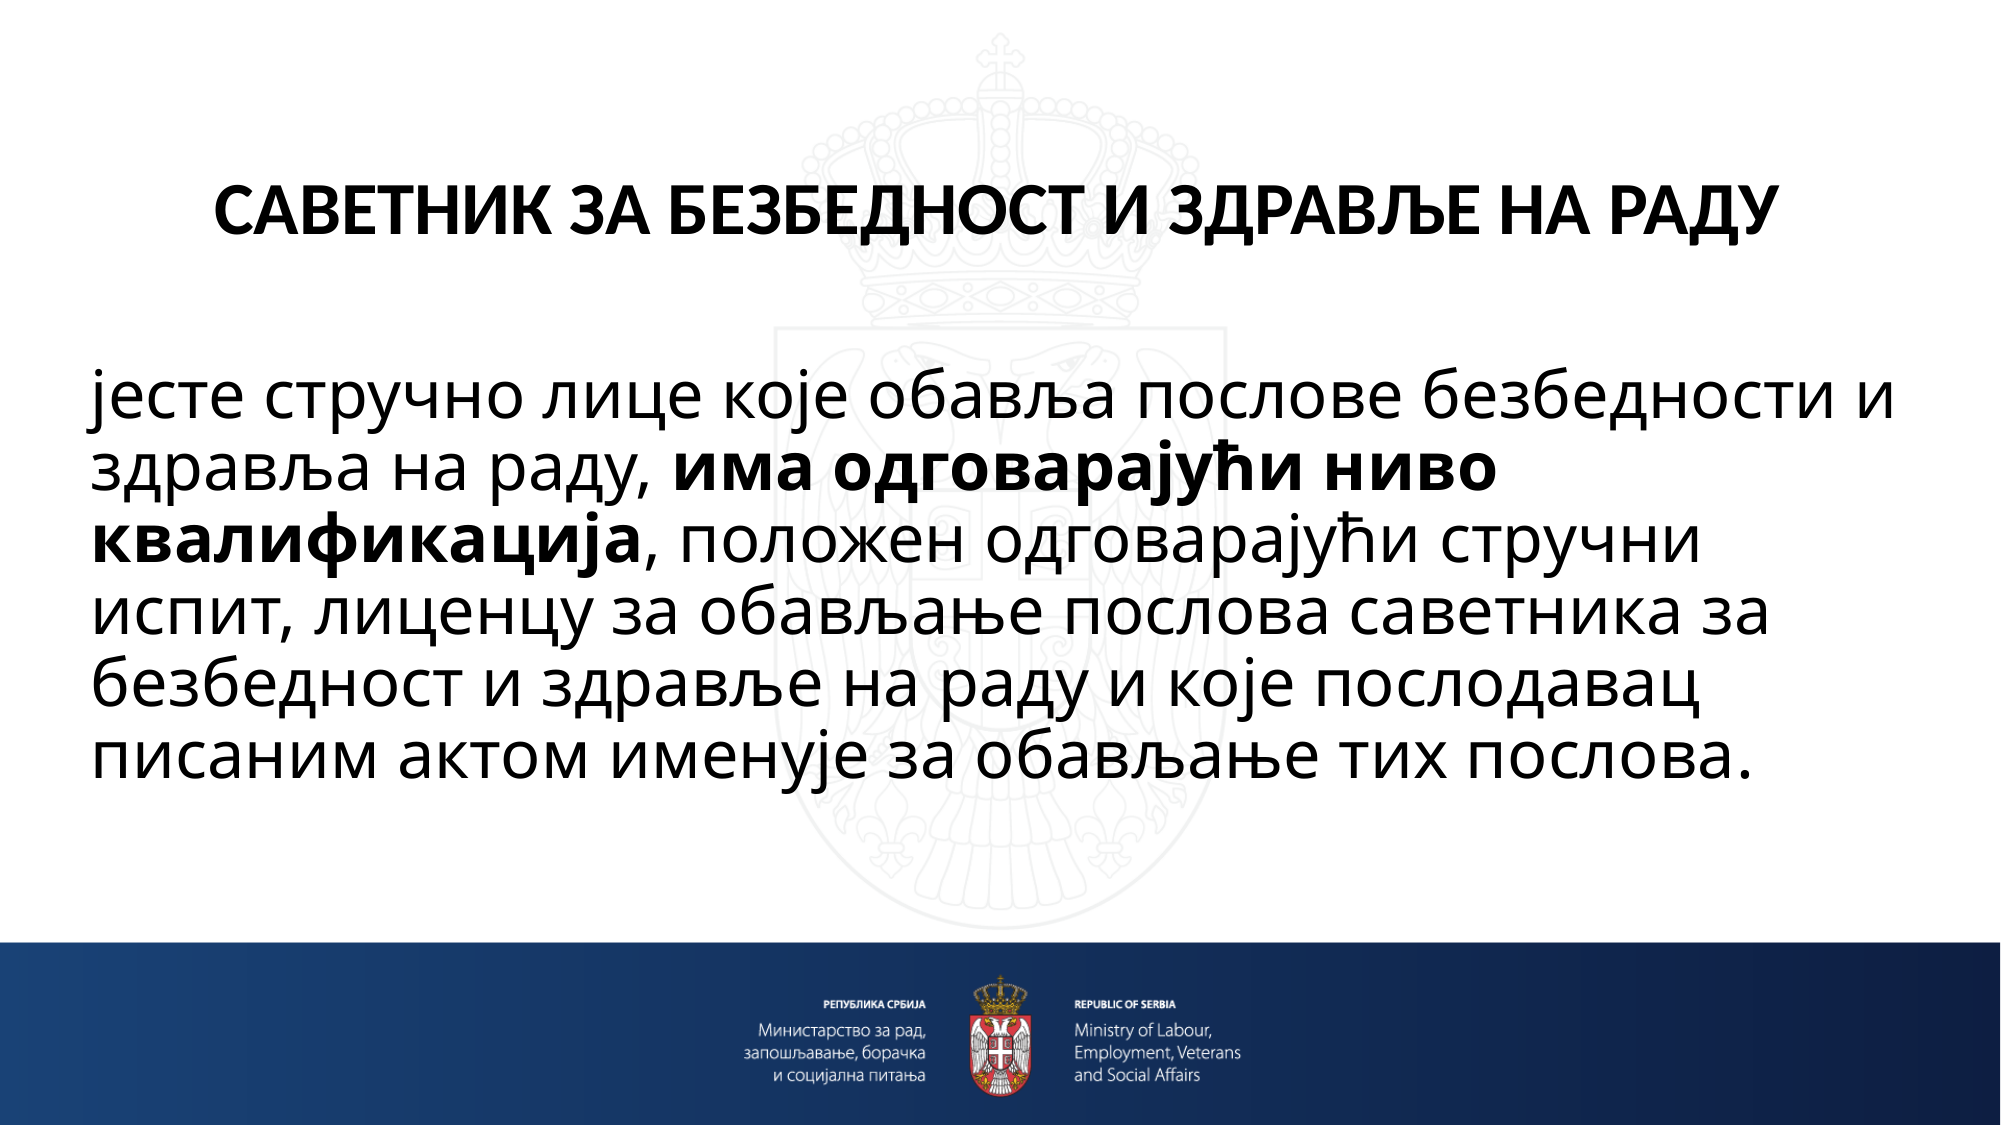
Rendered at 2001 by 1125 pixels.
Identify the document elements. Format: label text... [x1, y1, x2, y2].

picture [0, 0, 2001, 1125]
list САВЕТНИК ЗА БЕЗБЕДНОСТ И ЗДРАВЉЕ НА РАДУ јесте стручно лице које обавља послове безбедности и здравља на раду, има одговарајући ниво квалификација, положен одговарајући стручни испит, лиценцу за обављање послова саветника за безбедност и здравље на раду и које послодавац писаним актом именује за обављање тих послова. [75, 40, 1920, 917]
